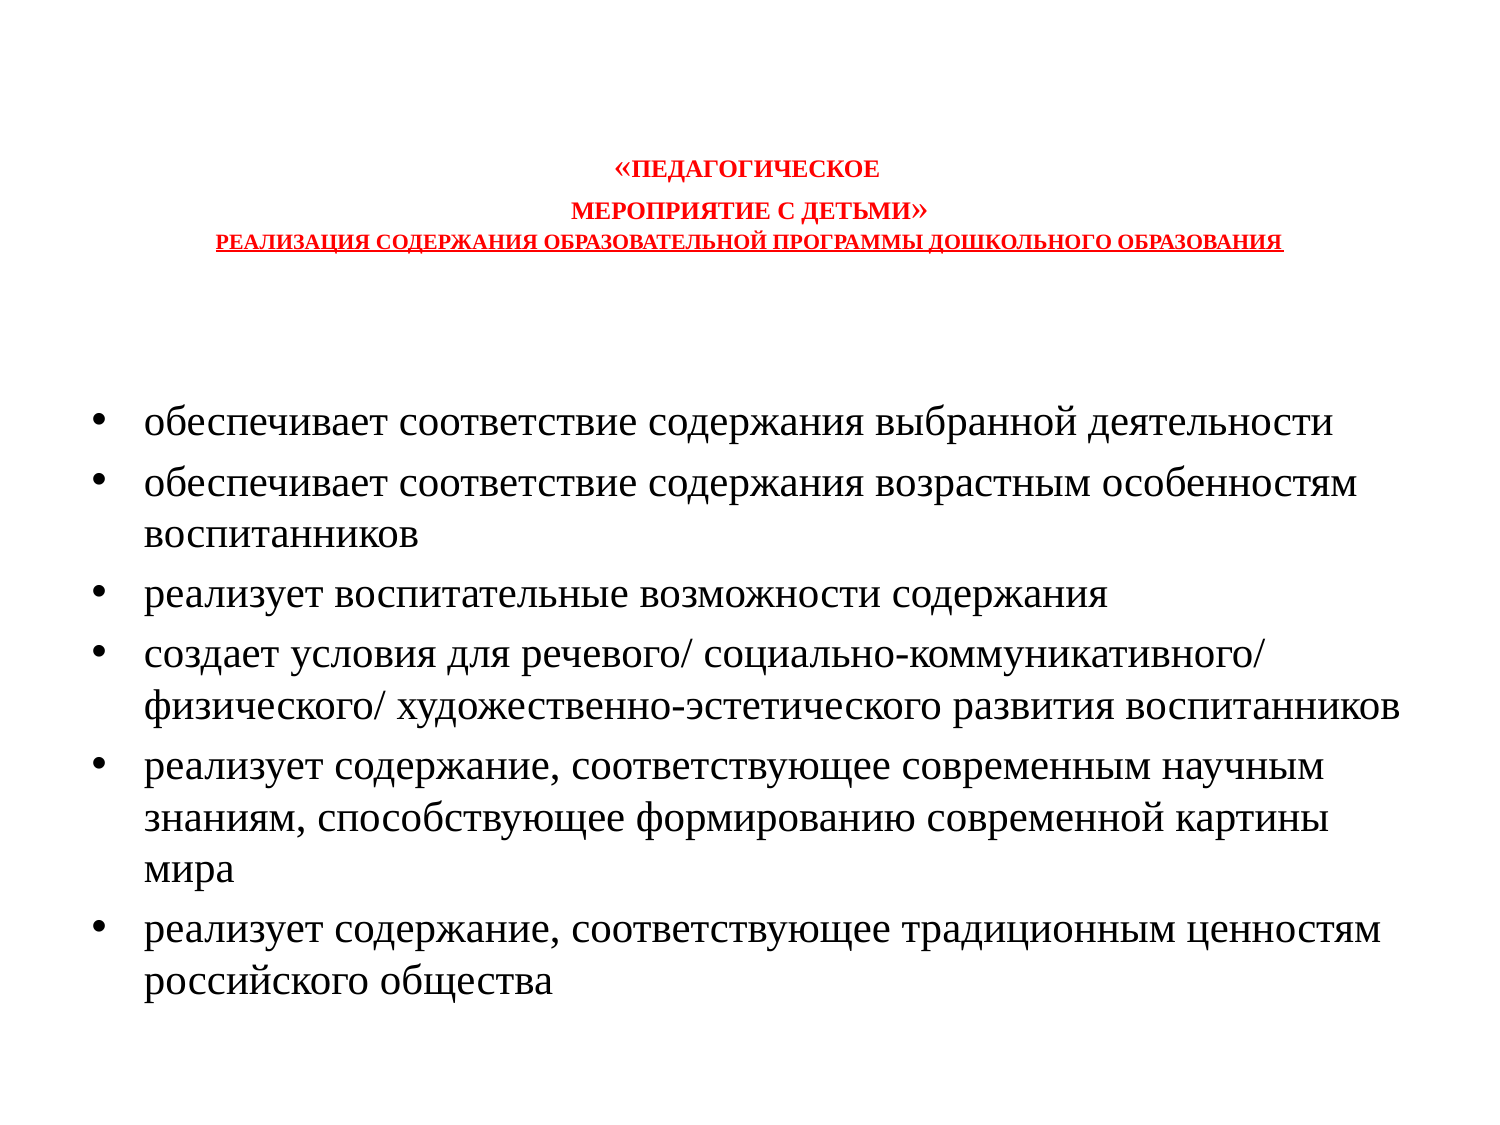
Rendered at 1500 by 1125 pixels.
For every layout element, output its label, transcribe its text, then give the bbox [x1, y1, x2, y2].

title «ПЕДАГОГИЧЕСКОЕ МЕРОПРИЯТИЕ С ДЕТЬМИ» РЕАЛИЗАЦИЯ СОДЕРЖАНИЯ ОБРАЗОВАТЕЛЬНОЙ ПРОГРАММЫ ДОШКОЛЬНОГО ОБРАЗОВАНИЯ [75, 45, 1425, 350]
list обеспечивает соответствие содержания выбранной деятельности обеспечивает соответствие содержания возрастным особенностям воспитанников реализует воспитательные возможности содержания создает условия для речевого/ социально-коммуникативного/ физического/ художественно-эстетического развития воспитанников реализует содержание, соответствующее современным научным знаниям, способствующее формированию современной картины мира реализует содержание, соответствующее традиционным ценностям российского общества [76, 385, 1427, 1029]
